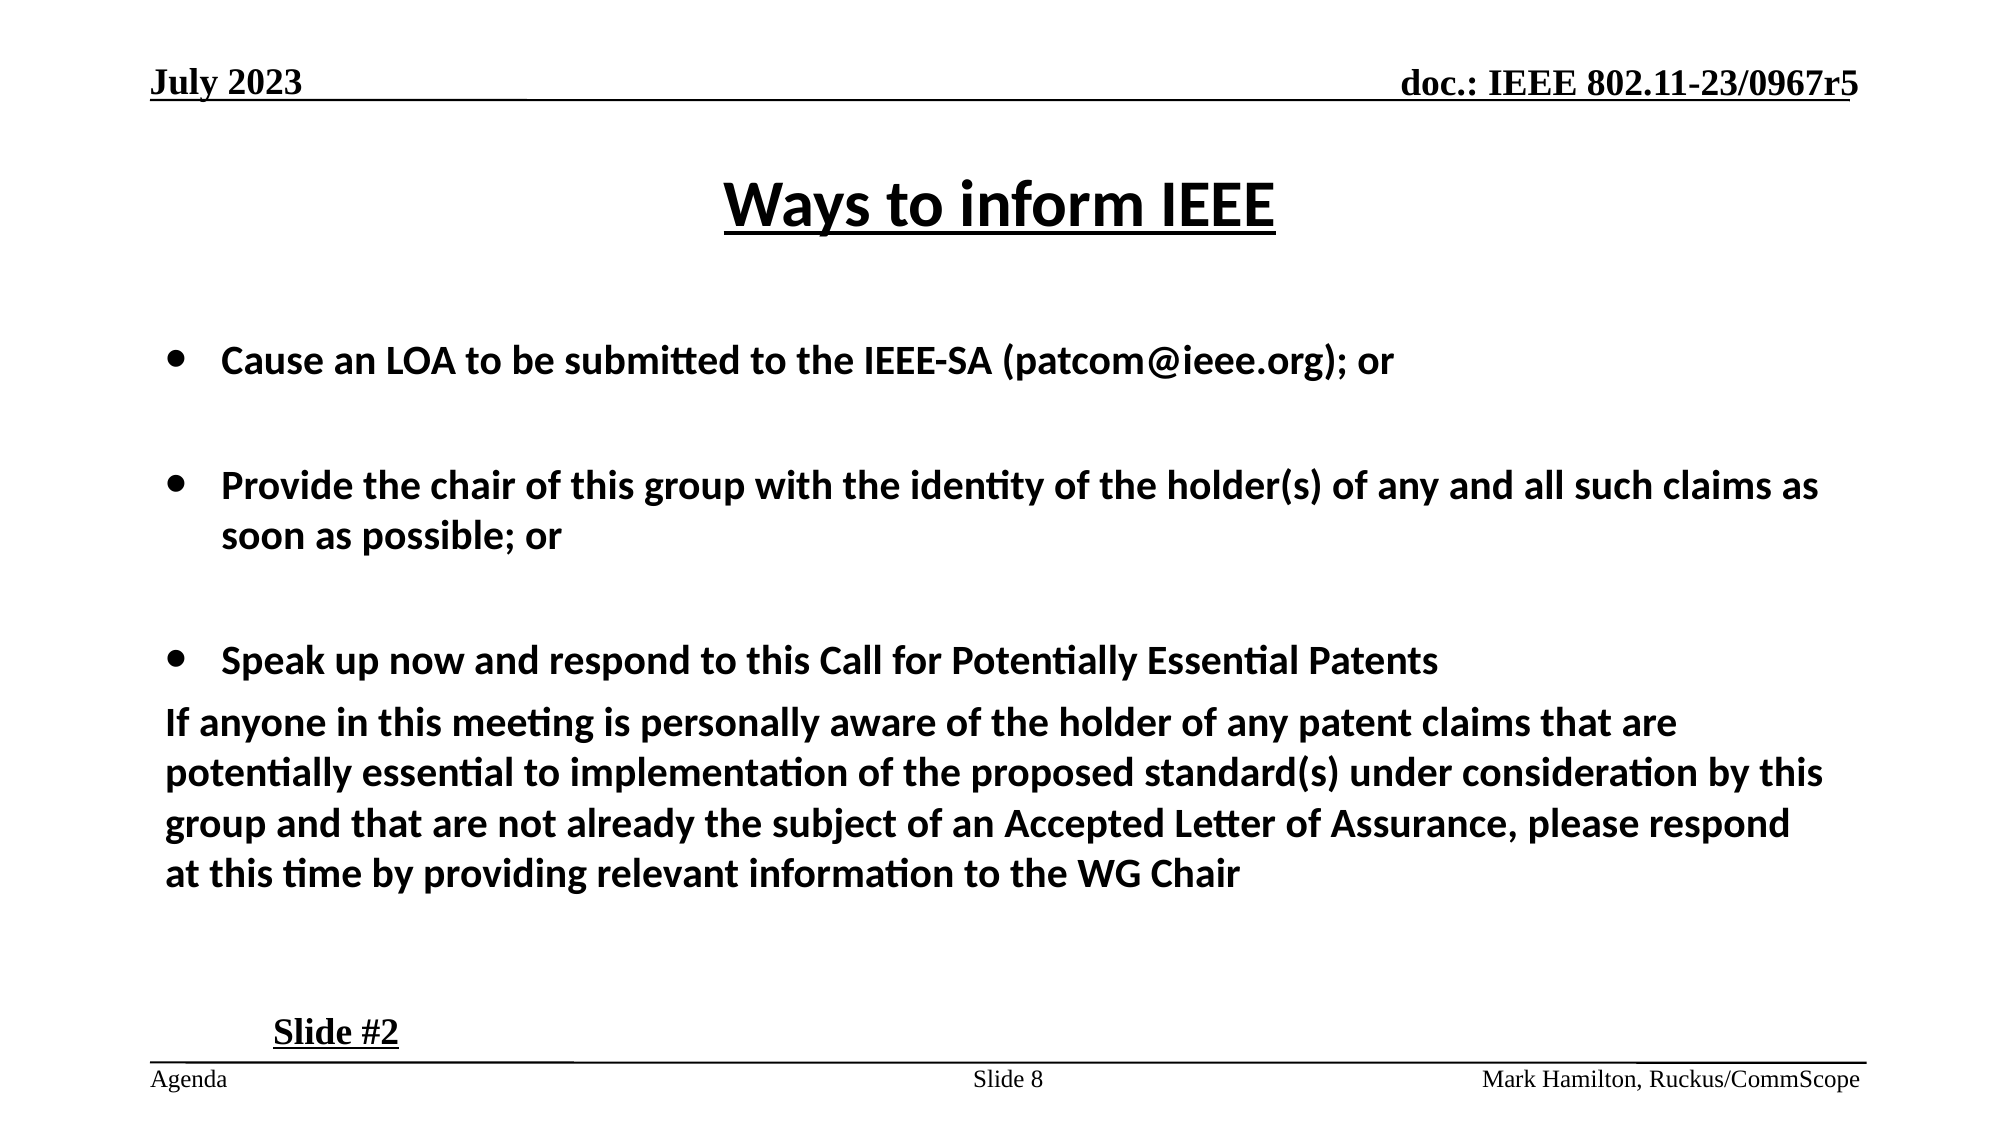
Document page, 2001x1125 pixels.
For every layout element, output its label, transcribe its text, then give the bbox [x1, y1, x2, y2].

slide_number Slide 8 [950, 1061, 1067, 1123]
text_box Slide #2 [258, 999, 415, 1060]
list Cause an LOA to be submitted to the IEEE-SA (patcom@ieee.org); or Provide the chair of this group with the identity of the holder(s) of any and all such claims as soon as possible; or Speak up now and respond to this Call for Potentially Essential Patents If anyone in this meeting is personally aware of the holder of any patent claims that are potentially essential to implementation of the proposed standard(s) under consideration by this group and that are not already the subject of an Accepted Letter of Assurance, please respond at this time by providing relevant information to the WG Chair [149, 324, 1850, 1000]
title Ways to inform IEEE [149, 112, 1850, 288]
